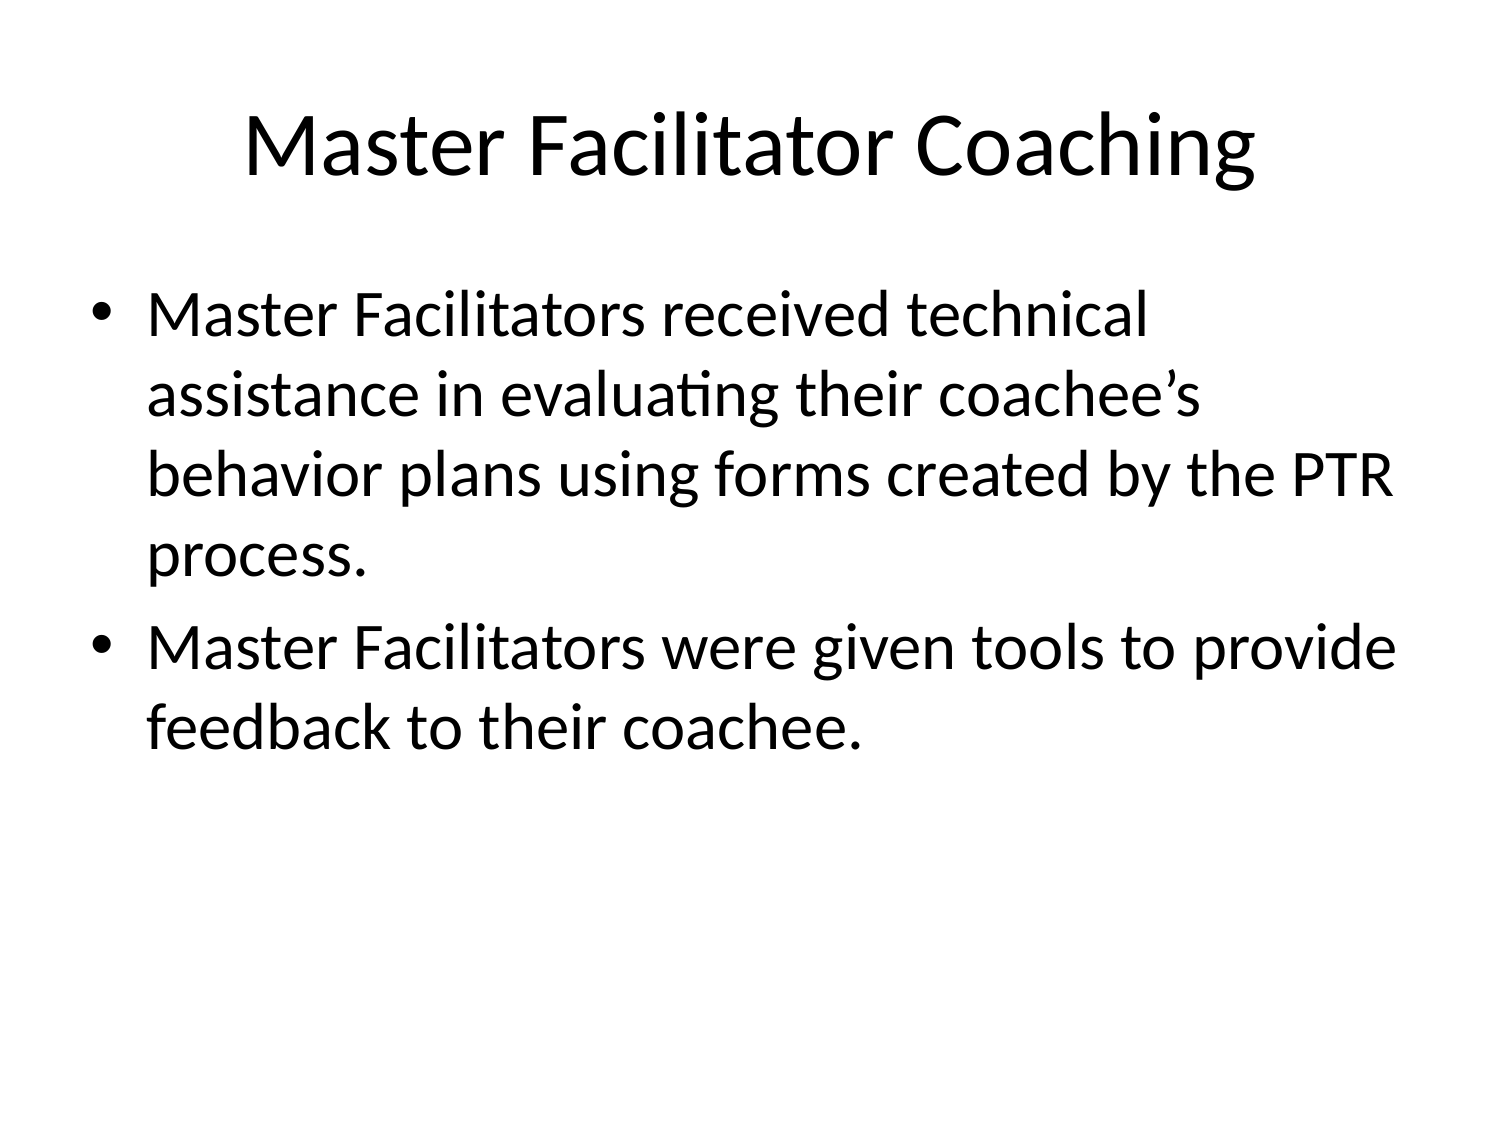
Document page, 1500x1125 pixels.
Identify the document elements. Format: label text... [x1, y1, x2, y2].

list Master Facilitators received technical assistance in evaluating their coachee’s behavior plans using forms created by the PTR process. Master Facilitators were given tools to provide feedback to their coachee. [75, 262, 1425, 1005]
title Master Facilitator Coaching [75, 45, 1425, 233]
